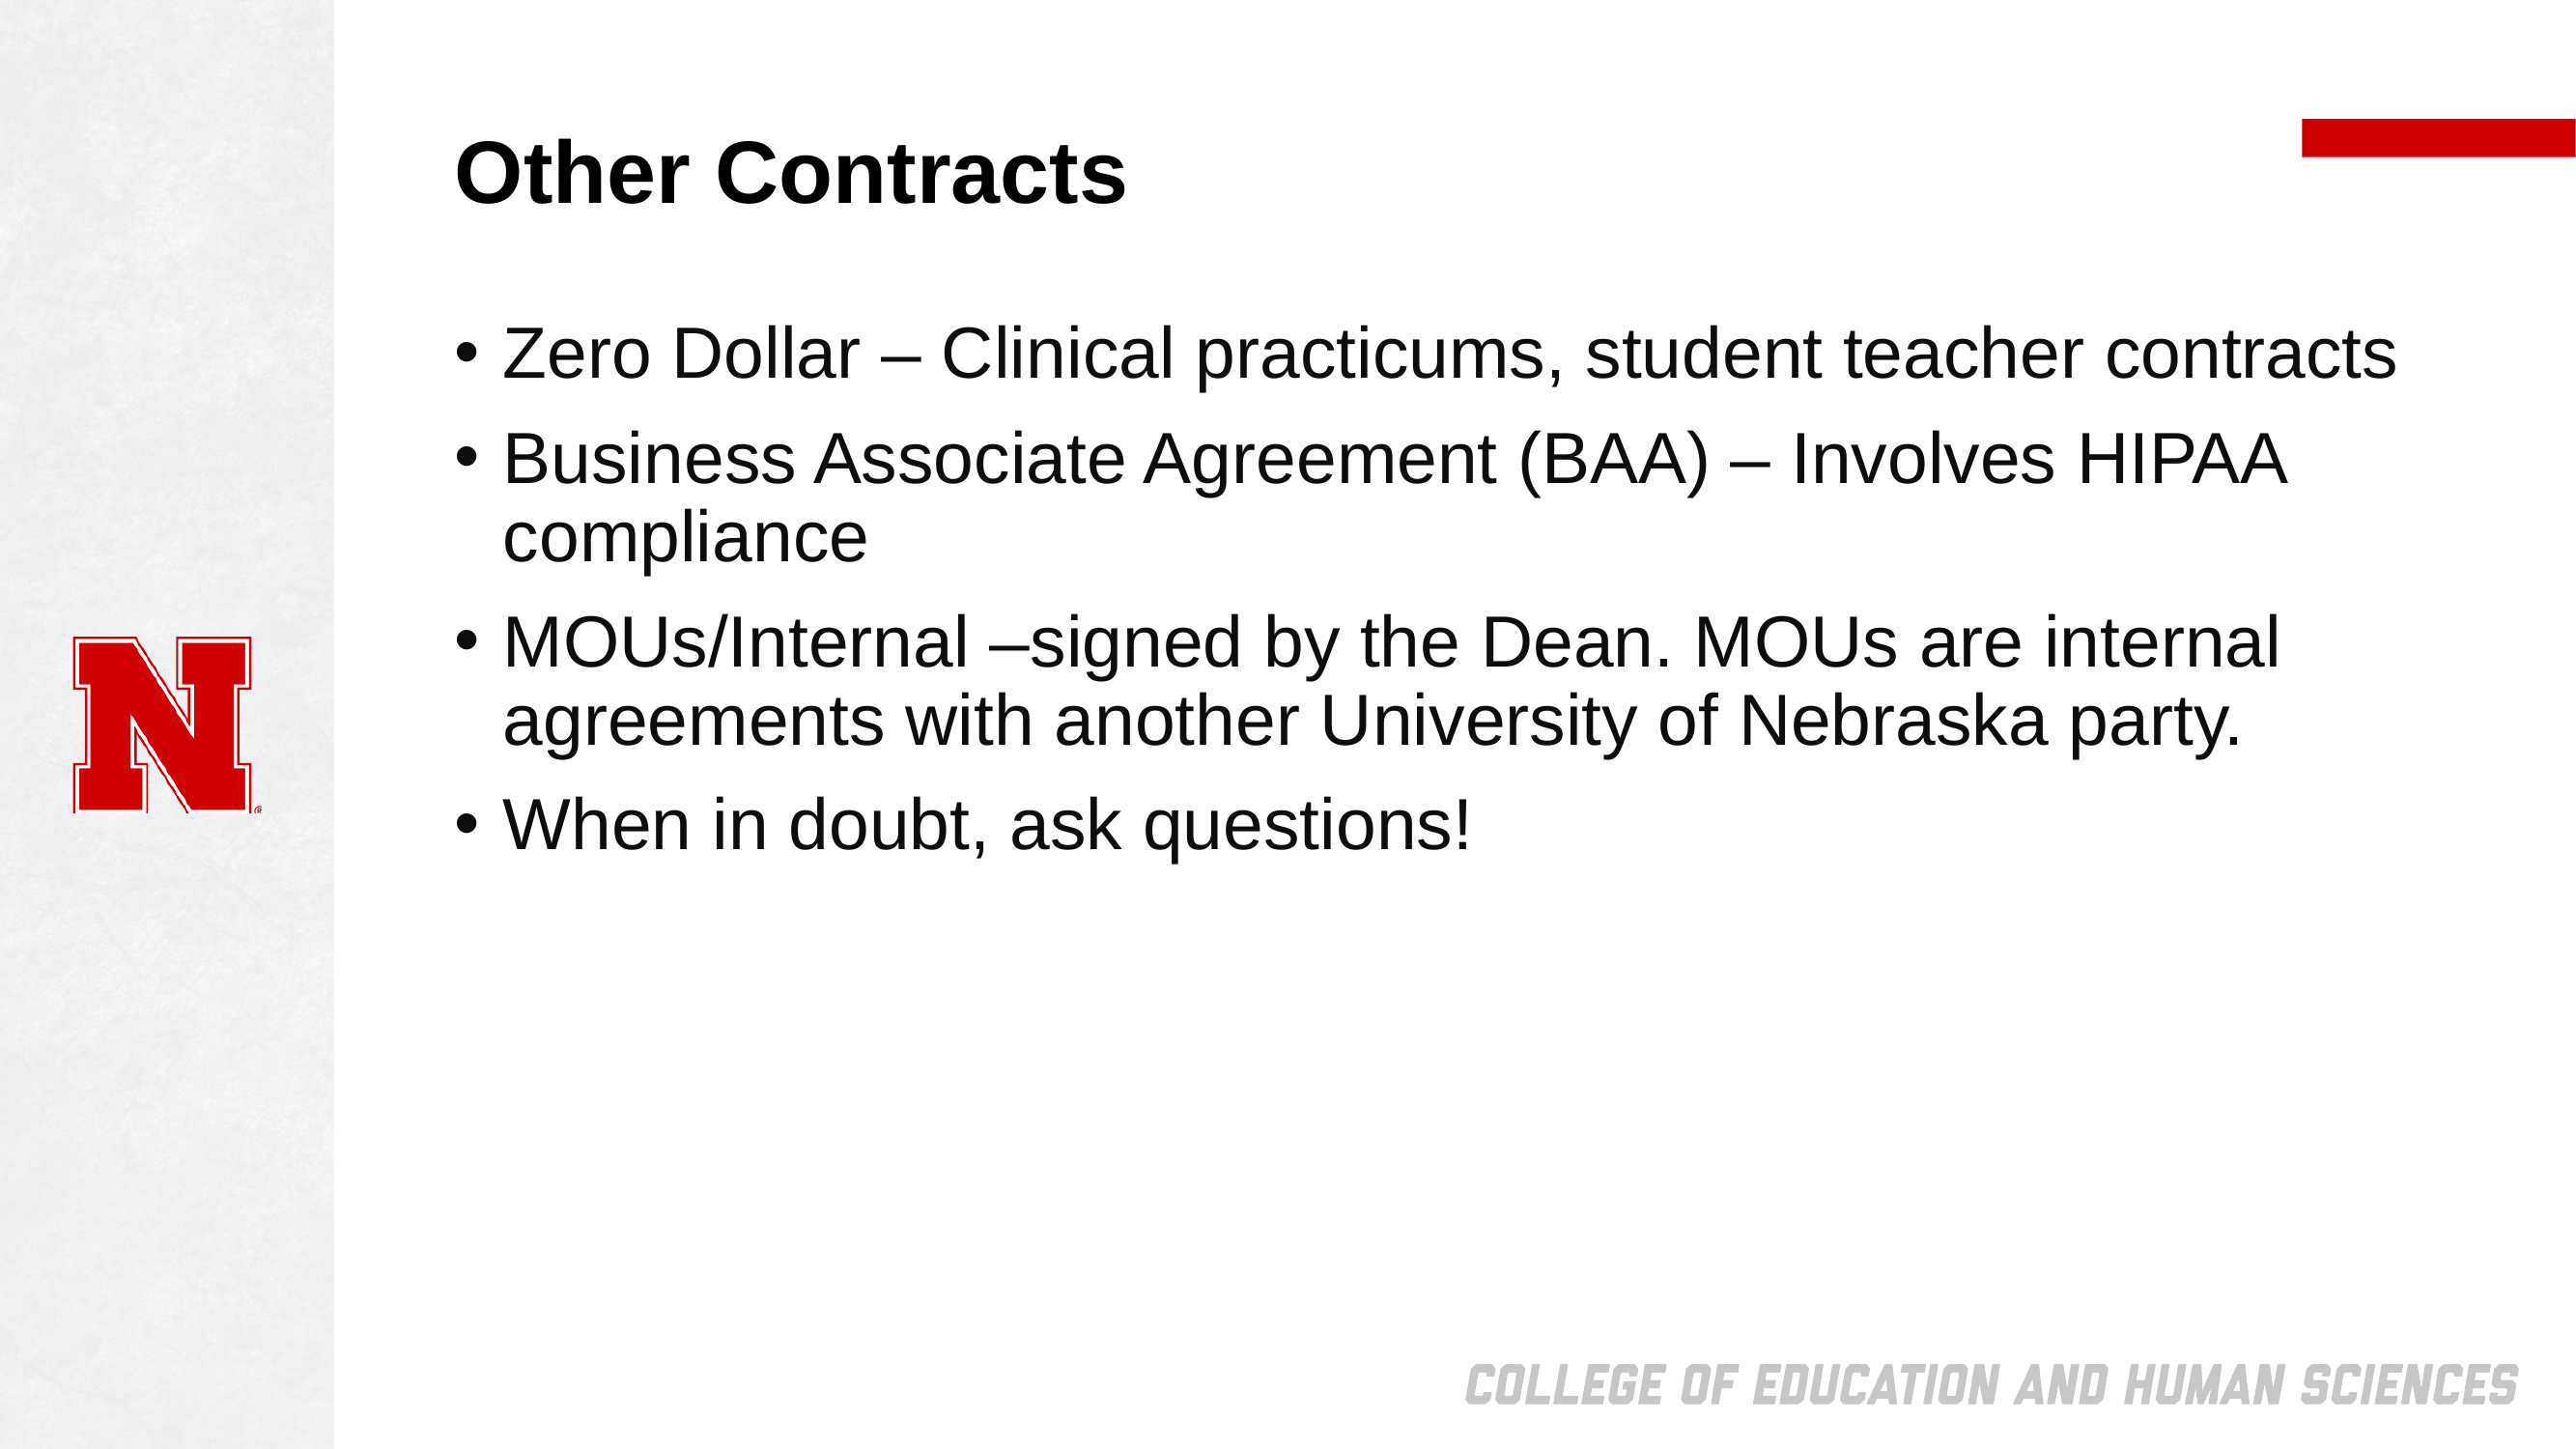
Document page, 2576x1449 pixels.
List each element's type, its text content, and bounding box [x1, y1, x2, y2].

picture [0, 0, 334, 1449]
list Zero Dollar – Clinical practicums, student teacher contracts Business Associate Agreement (BAA) – Involves HIPAA compliance MOUs/Internal –signed by the Dean. MOUs are internal agreements with another University of Nebraska party. When in doubt, ask questions! [454, 316, 2450, 1236]
picture [1465, 1364, 2519, 1405]
title Other Contracts [454, 118, 2182, 232]
